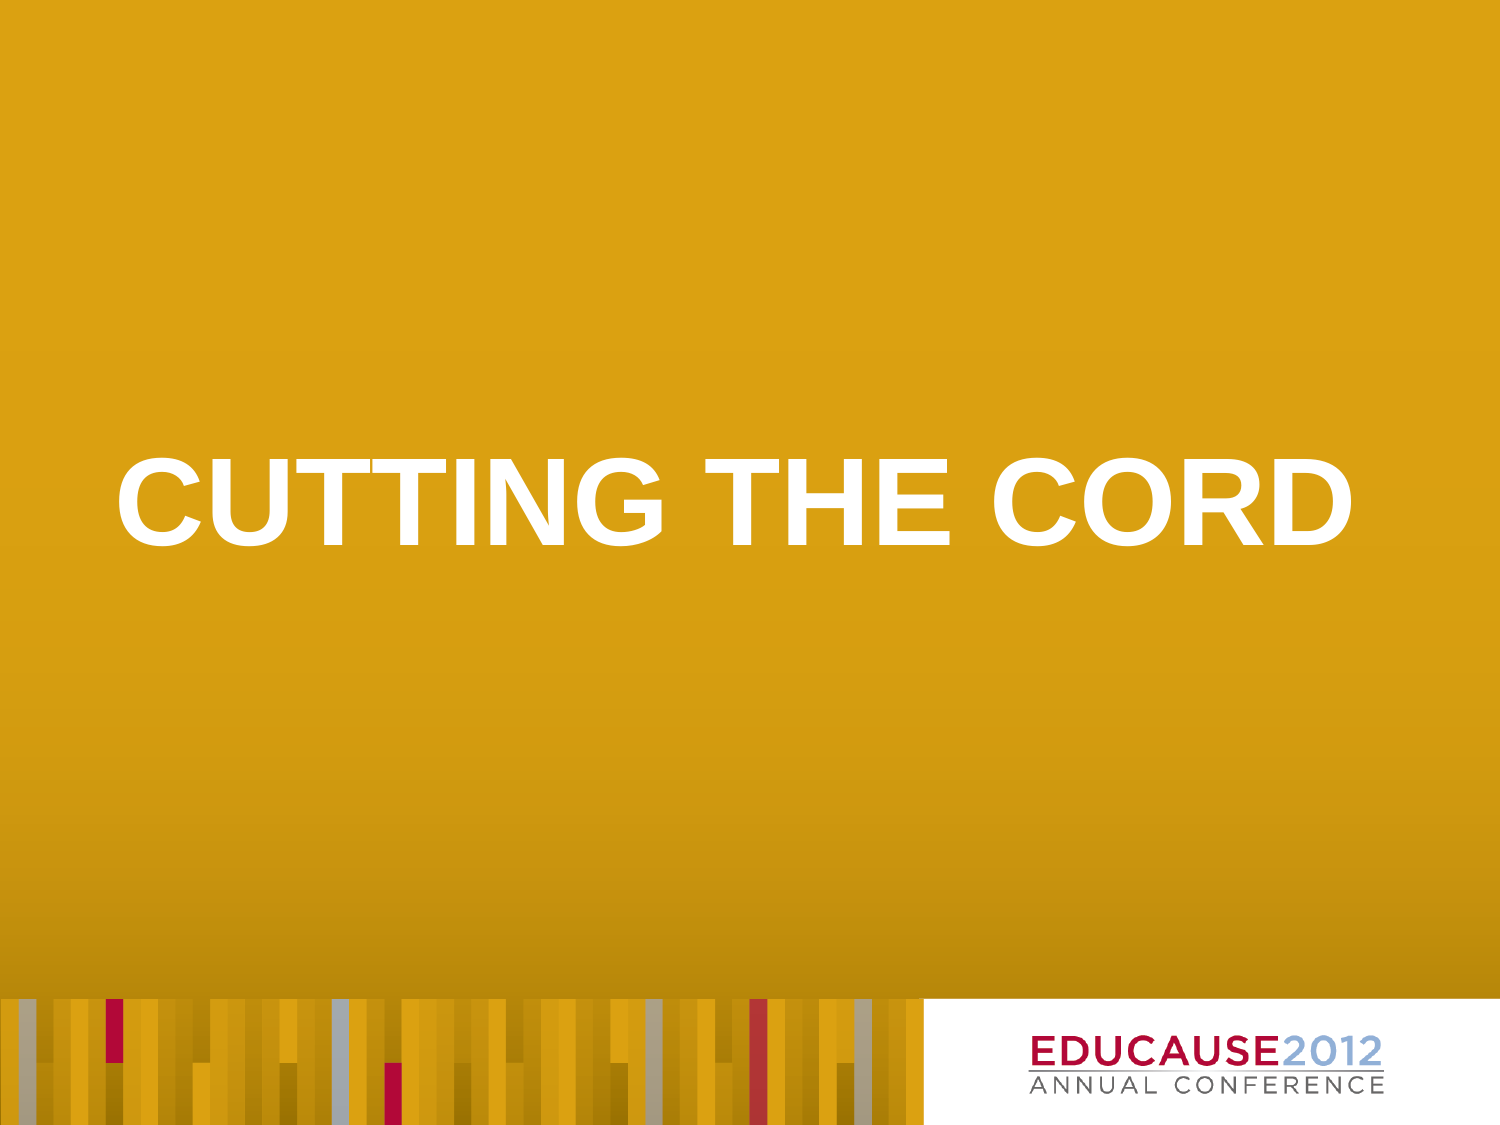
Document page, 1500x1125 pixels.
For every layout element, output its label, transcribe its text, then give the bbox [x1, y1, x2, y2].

title CUTTING THE CORD [99, 412, 1391, 600]
picture [0, 0, 1500, 1125]
